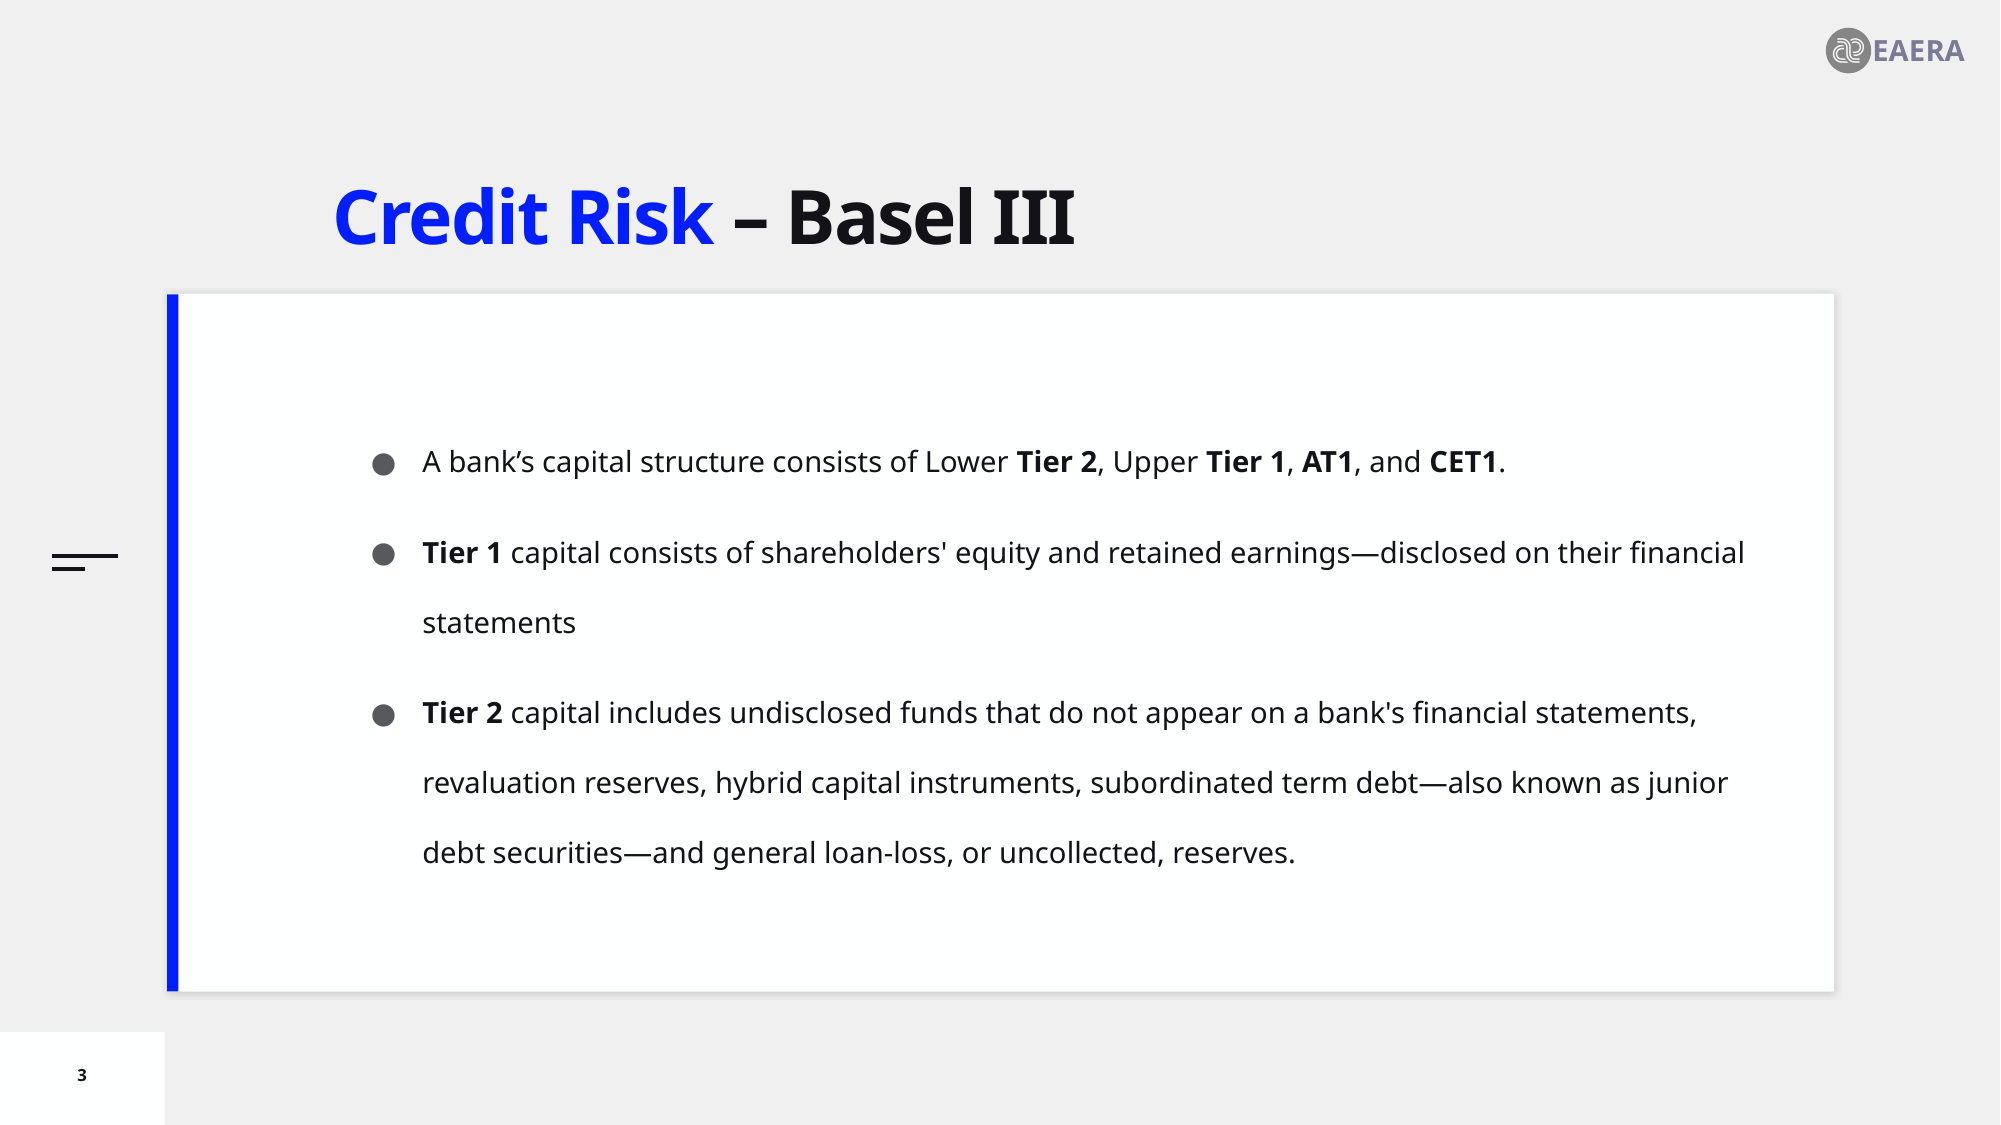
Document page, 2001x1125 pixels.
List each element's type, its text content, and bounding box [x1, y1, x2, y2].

picture [1824, 26, 1873, 75]
text_box EAERA [1857, 25, 1980, 75]
text_box A bank’s capital structure consists of Lower Tier 2, Upper Tier 1, AT1, and CET1. Tier 1 capital consists of shareholders' equity and retained earnings—disclosed on their financial statements Tier 2 capital includes undisclosed funds that do not appear on a bank's financial statements, revaluation reserves, hybrid capital instruments, subordinated term debt—also known as junior debt securities—and general loan-loss, or uncollected, reserves. [166, 293, 1835, 993]
title Credit Risk – Basel III [332, 155, 1835, 292]
text_box [166, 293, 179, 992]
